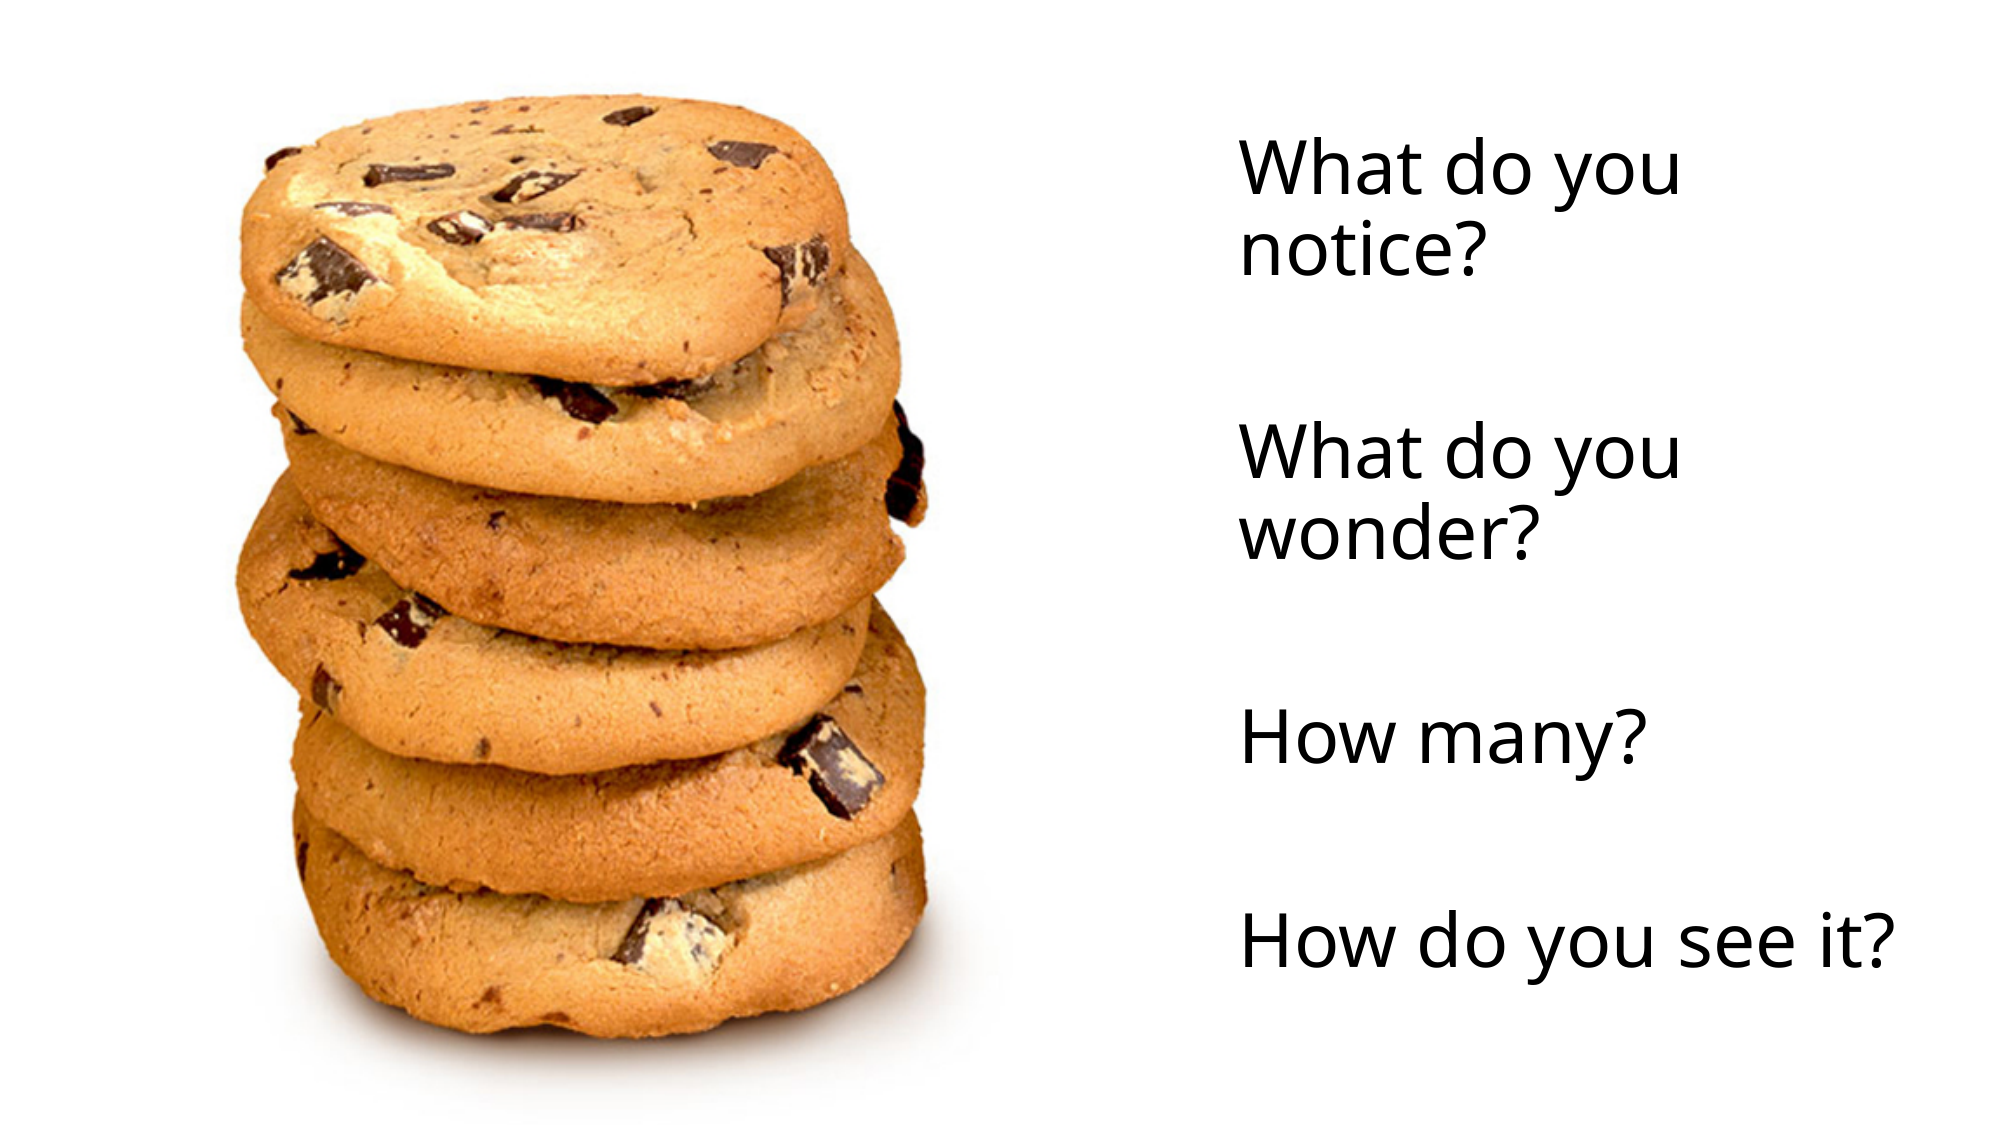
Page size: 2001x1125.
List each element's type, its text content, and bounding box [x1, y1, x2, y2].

text_box What do you notice? What do you wonder? How many? How do you see it? [1224, 122, 1961, 1057]
picture [165, 13, 1031, 1125]
